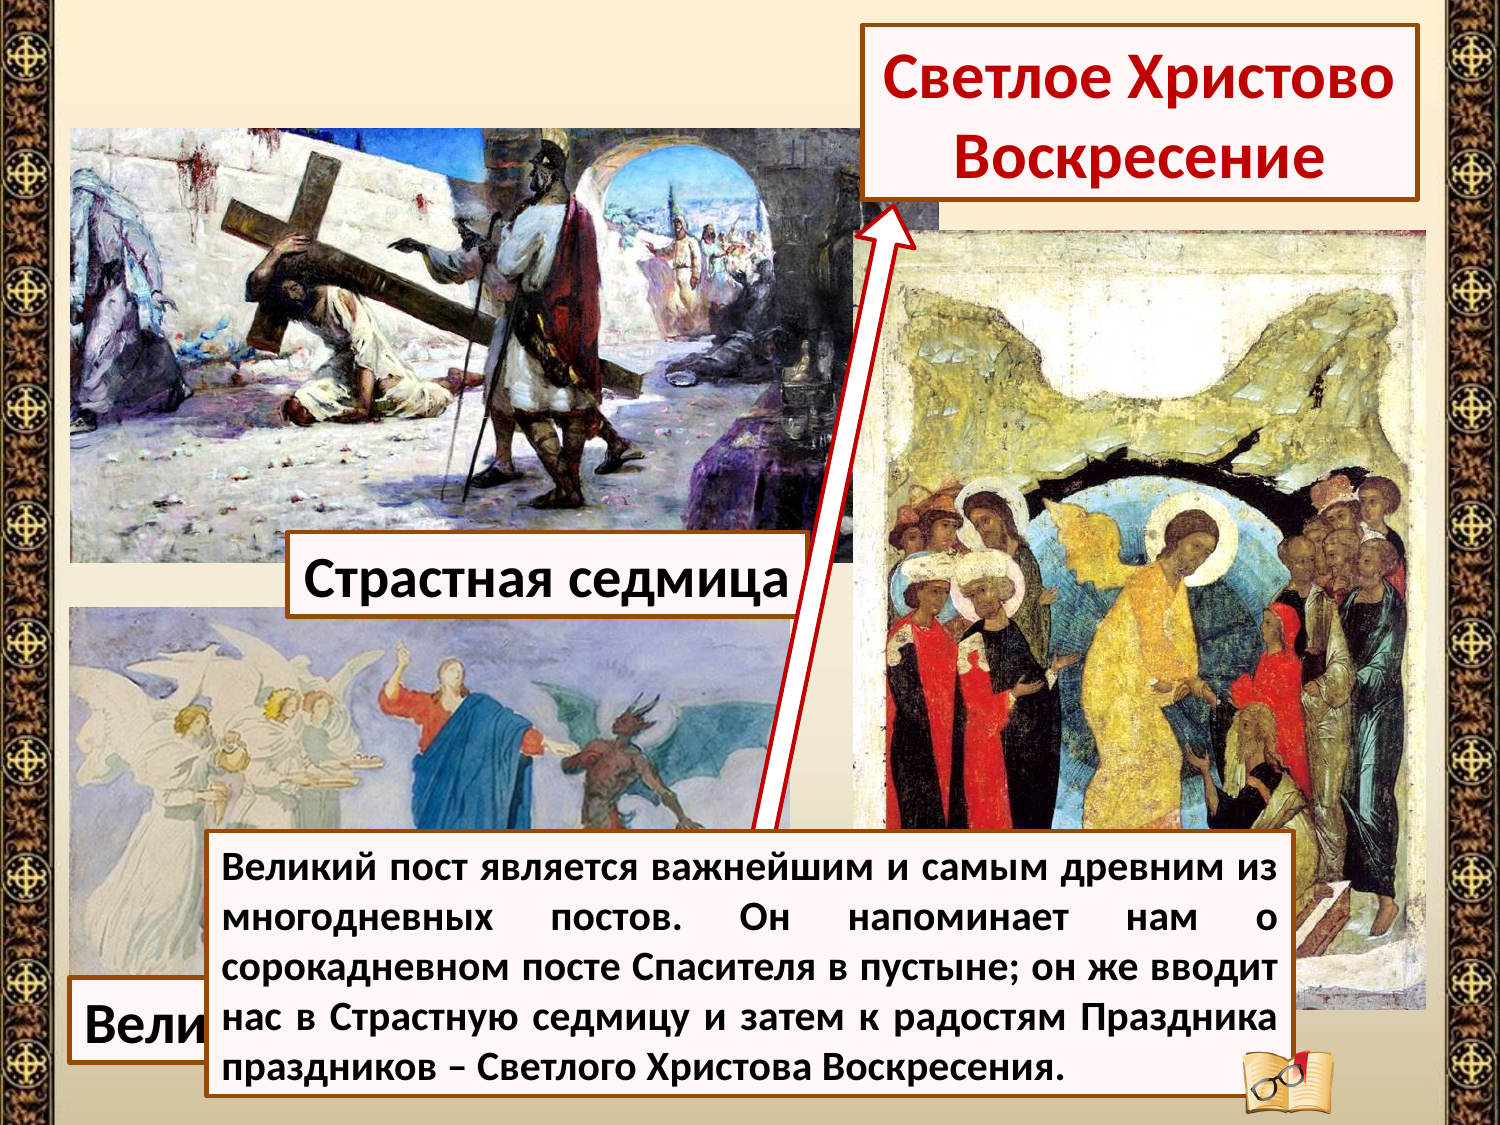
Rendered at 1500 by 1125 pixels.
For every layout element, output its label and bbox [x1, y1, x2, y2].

text_box [853, 24, 1427, 1010]
text_box [69, 128, 848, 618]
picture [0, 0, 1500, 1125]
